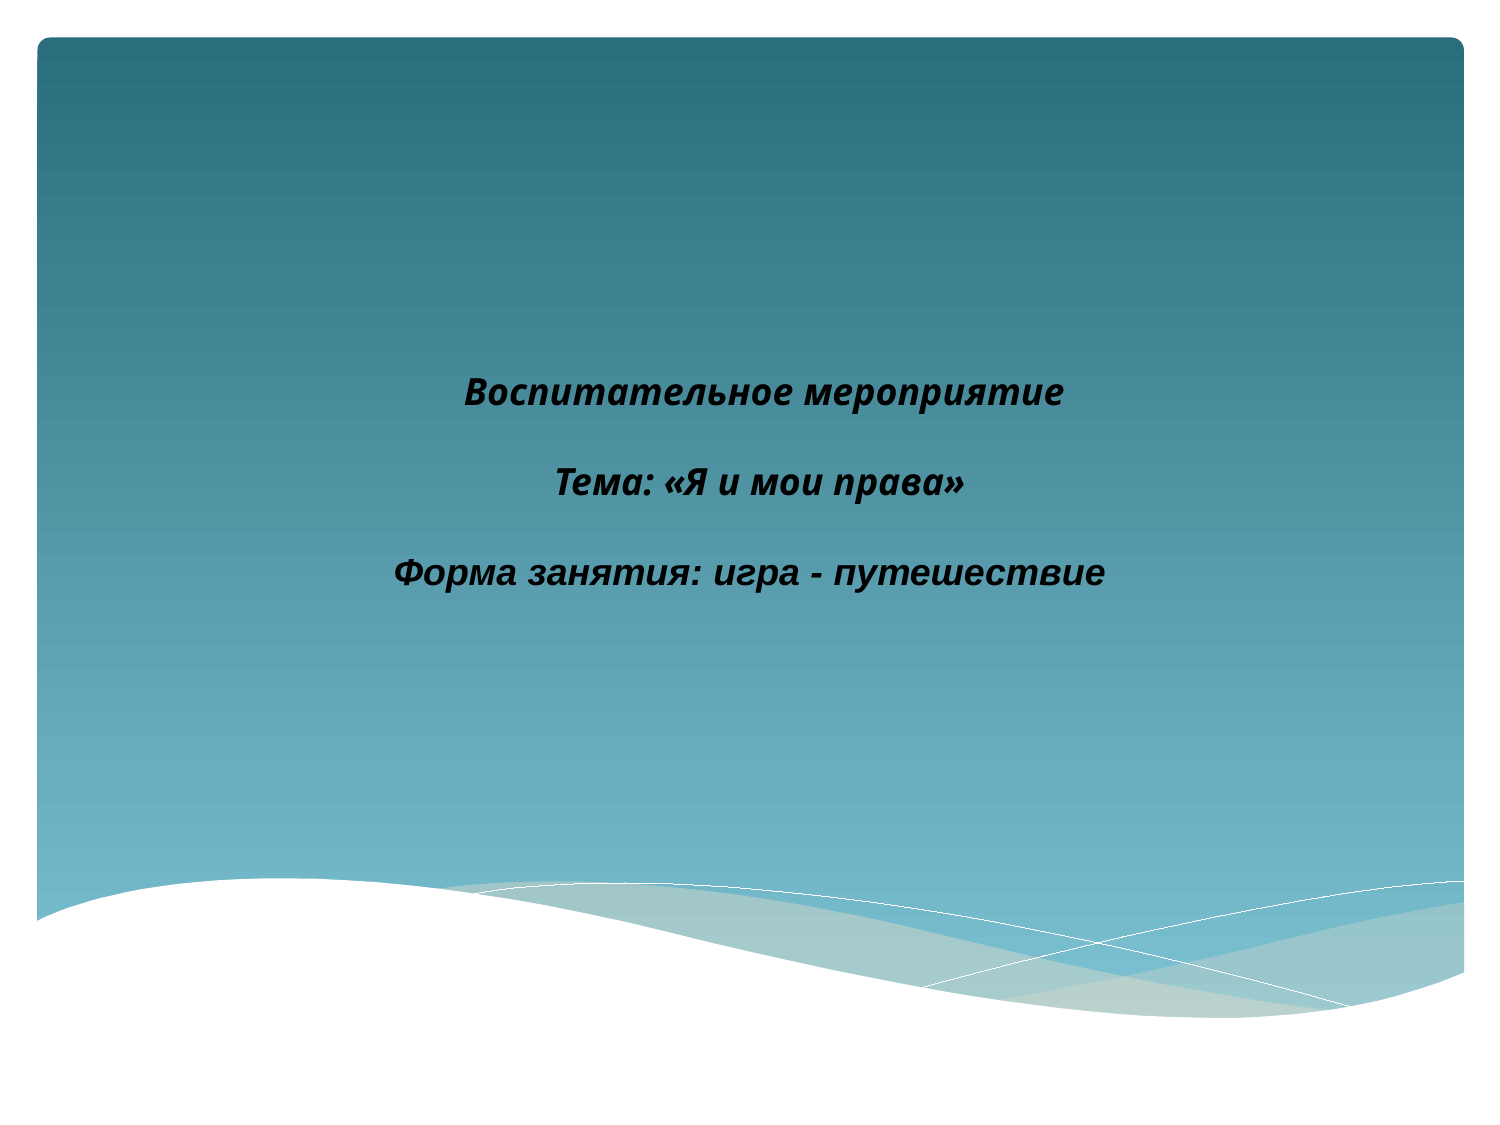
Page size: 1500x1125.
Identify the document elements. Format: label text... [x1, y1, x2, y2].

text_box Воспитательное мероприятие Тема: «Я и мои права» Форма занятия: игра - путешествие [96, 315, 1404, 601]
